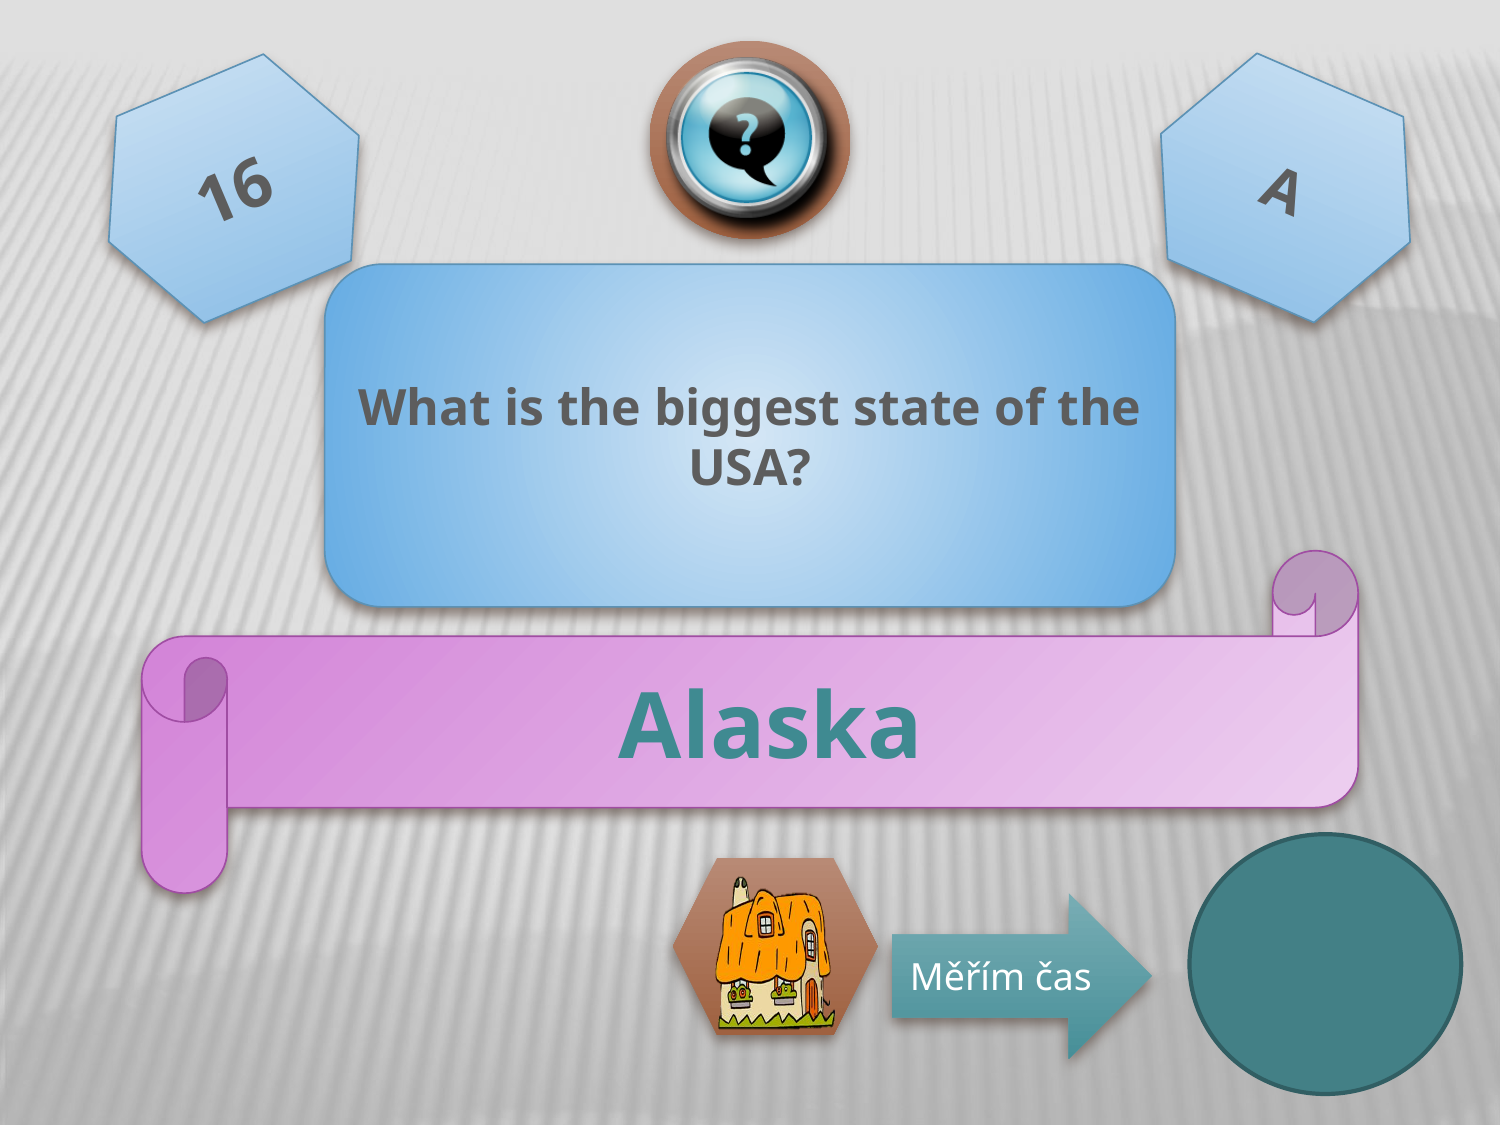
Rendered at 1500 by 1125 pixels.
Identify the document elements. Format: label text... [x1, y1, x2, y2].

text_box [1187, 832, 1464, 1097]
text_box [649, 40, 851, 242]
text_box What is the biggest state of the USA? [323, 263, 1177, 608]
text_box 16 [107, 53, 360, 324]
text_box Alaska [140, 549, 1360, 895]
text_box A [1160, 52, 1411, 324]
text_box Měřím čas [891, 893, 1152, 1059]
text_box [672, 857, 878, 1040]
